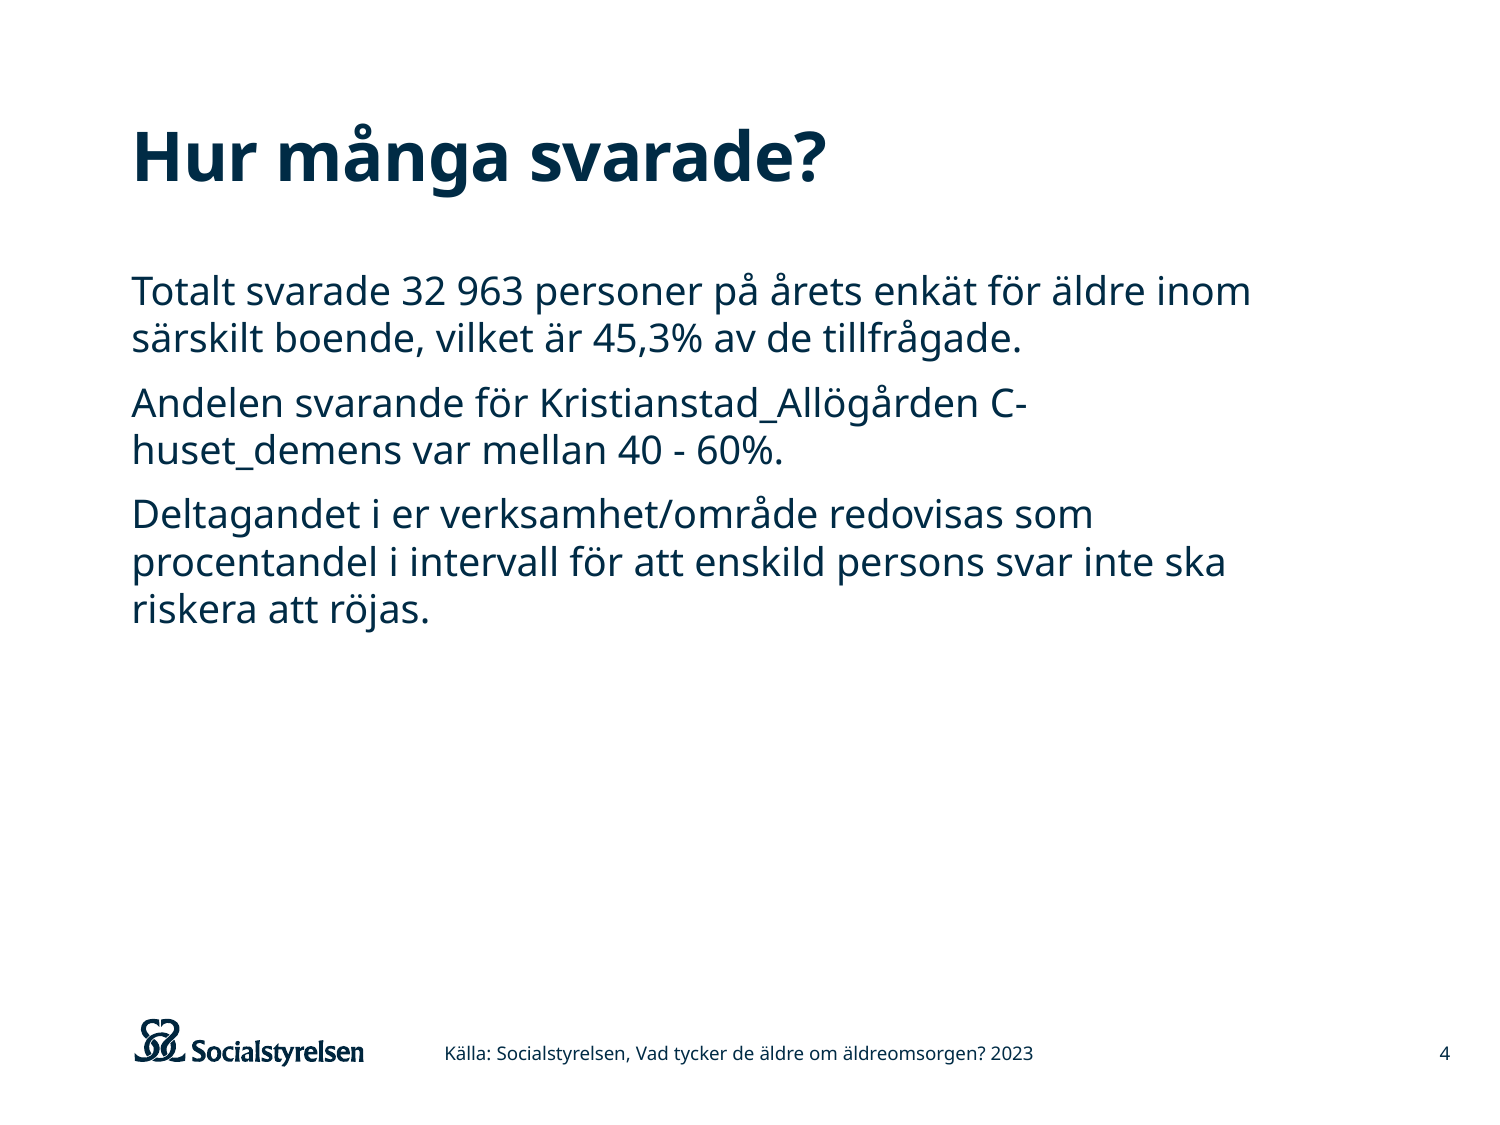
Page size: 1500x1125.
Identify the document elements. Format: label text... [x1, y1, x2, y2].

list Totalt svarade 32 963 personer på årets enkät för äldre inom särskilt boende, vilket är 45,3% av de tillfrågade. Andelen svarande för Kristianstad_Allögården C-huset_demens var mellan 40 - 60%. Deltagandet i er verksamhet/område redovisas som procentandel i intervall för att enskild persons svar inte ska riskera att röjas. [131, 265, 1274, 875]
slide_number 4 [1379, 1032, 1451, 1077]
footer Källa: Socialstyrelsen, Vad tycker de äldre om äldreomsorgen? 2023 [444, 1032, 1110, 1077]
title Hur många svarade? [131, 112, 1272, 265]
